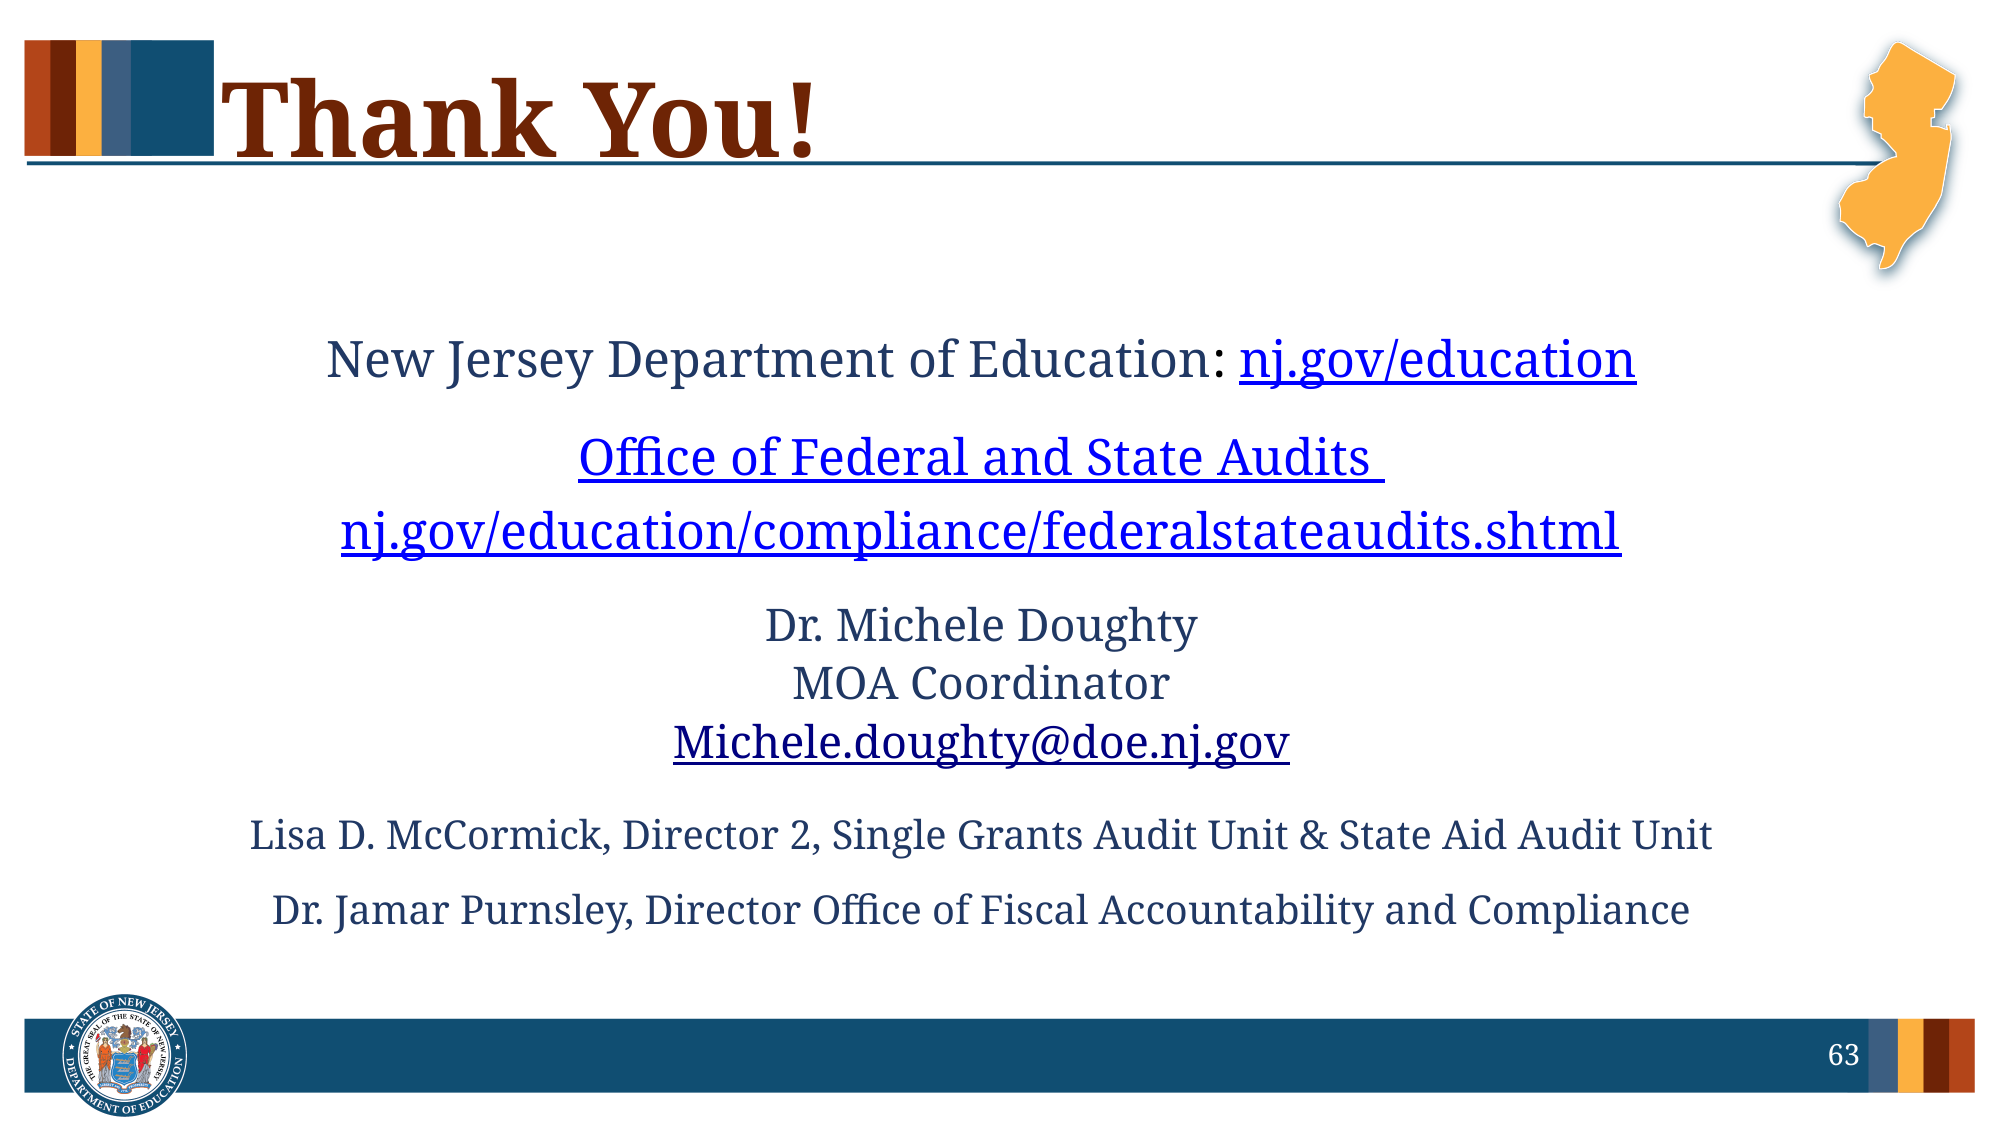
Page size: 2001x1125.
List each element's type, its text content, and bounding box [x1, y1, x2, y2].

title Thank You! [206, 62, 1863, 185]
list New Jersey Department of Education: nj.gov/education Office of Federal and State Audits nj.gov/education/compliance/federalstateaudits.shtml Dr. Michele Doughty MOA Coordinator Michele.doughty@doe.nj.gov Lisa D. McCormick, Director 2, Single Grants Audit Unit & State Aid Audit Unit Dr. Jamar Purnsley, Director Office of Fiscal Accountability and Compliance [0, 314, 1990, 944]
slide_number 63 [1425, 1026, 1876, 1087]
picture [24, 992, 1975, 1119]
picture [24, 26, 1976, 295]
